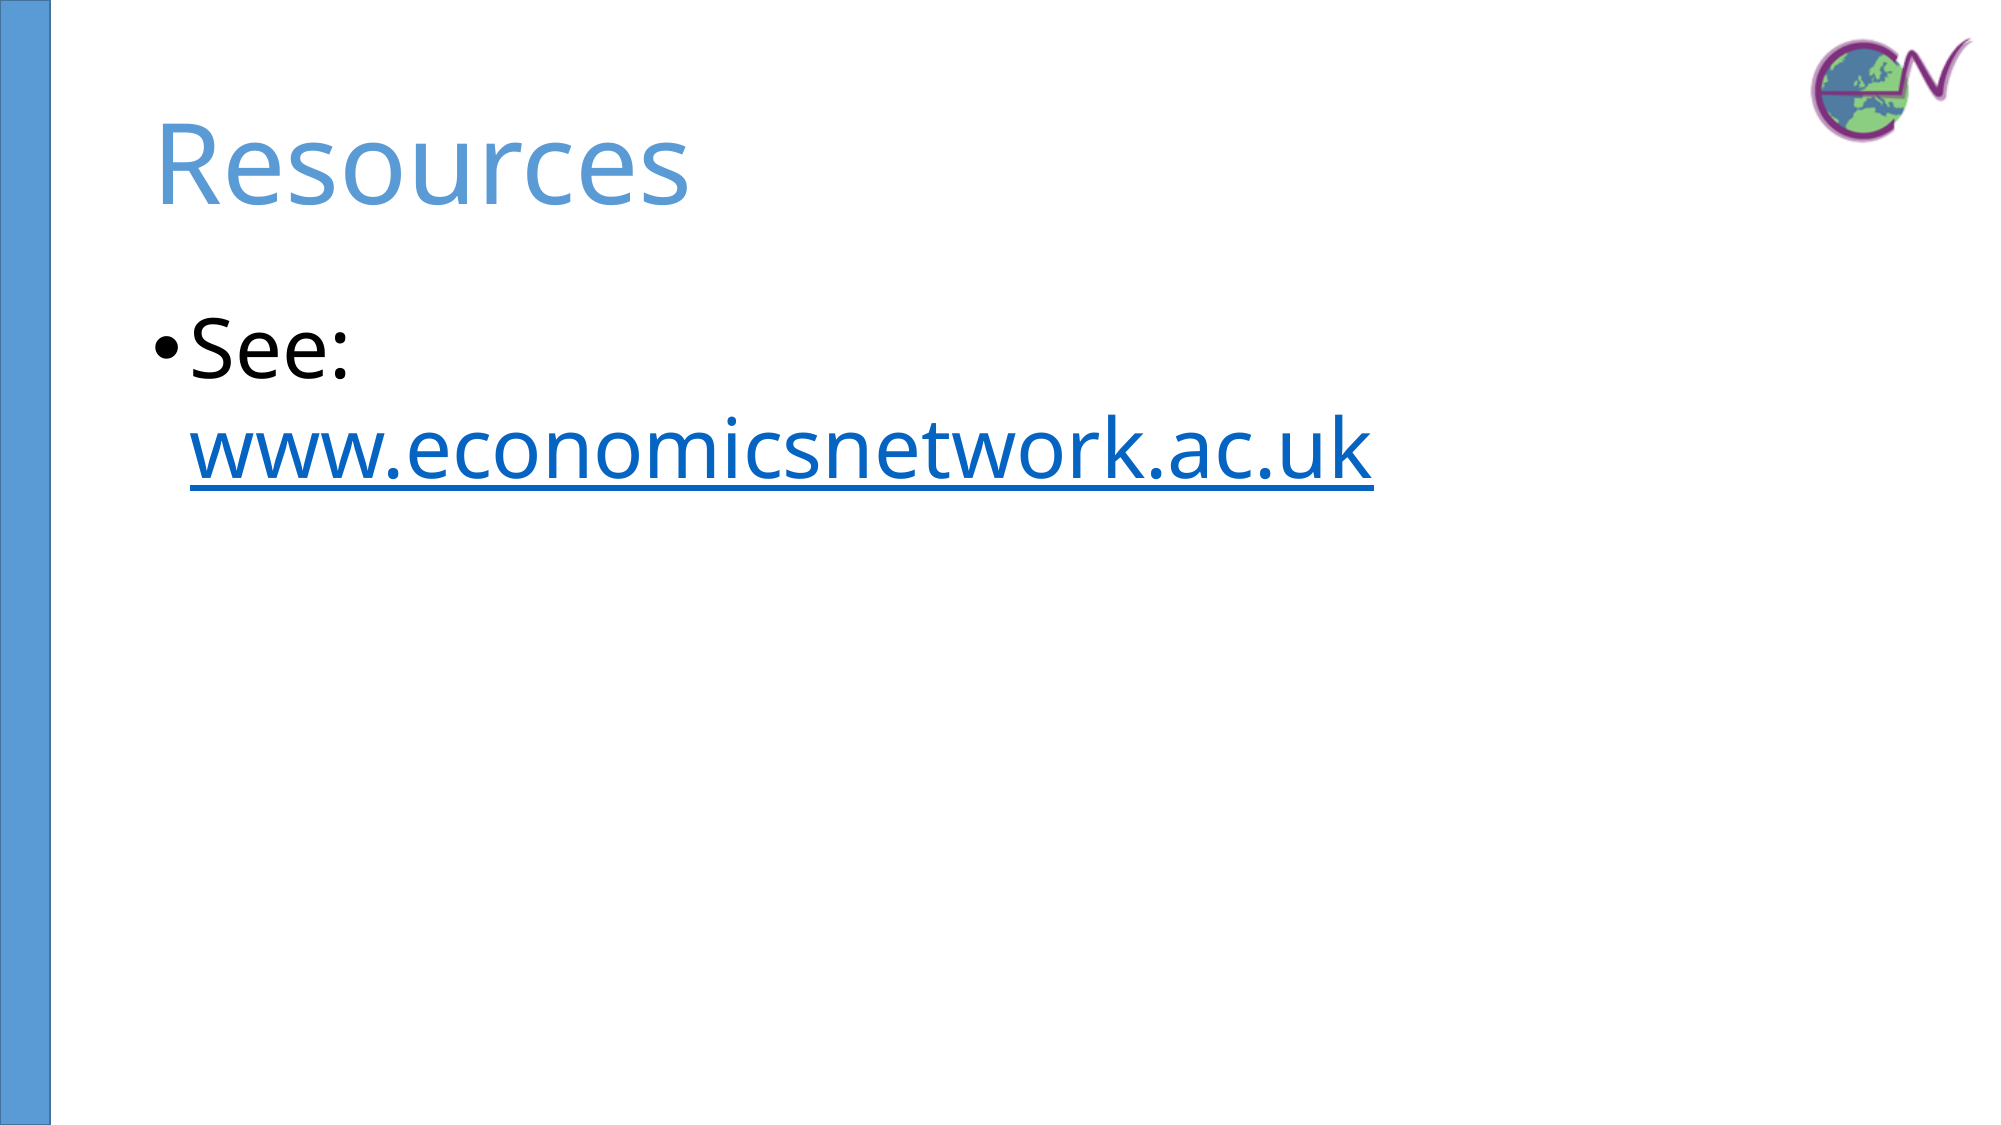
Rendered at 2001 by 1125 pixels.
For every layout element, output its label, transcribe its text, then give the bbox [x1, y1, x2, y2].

picture [1808, 37, 1974, 144]
title Resources [137, 59, 1863, 278]
list See: www.economicsnetwork.ac.uk [137, 299, 1863, 1014]
